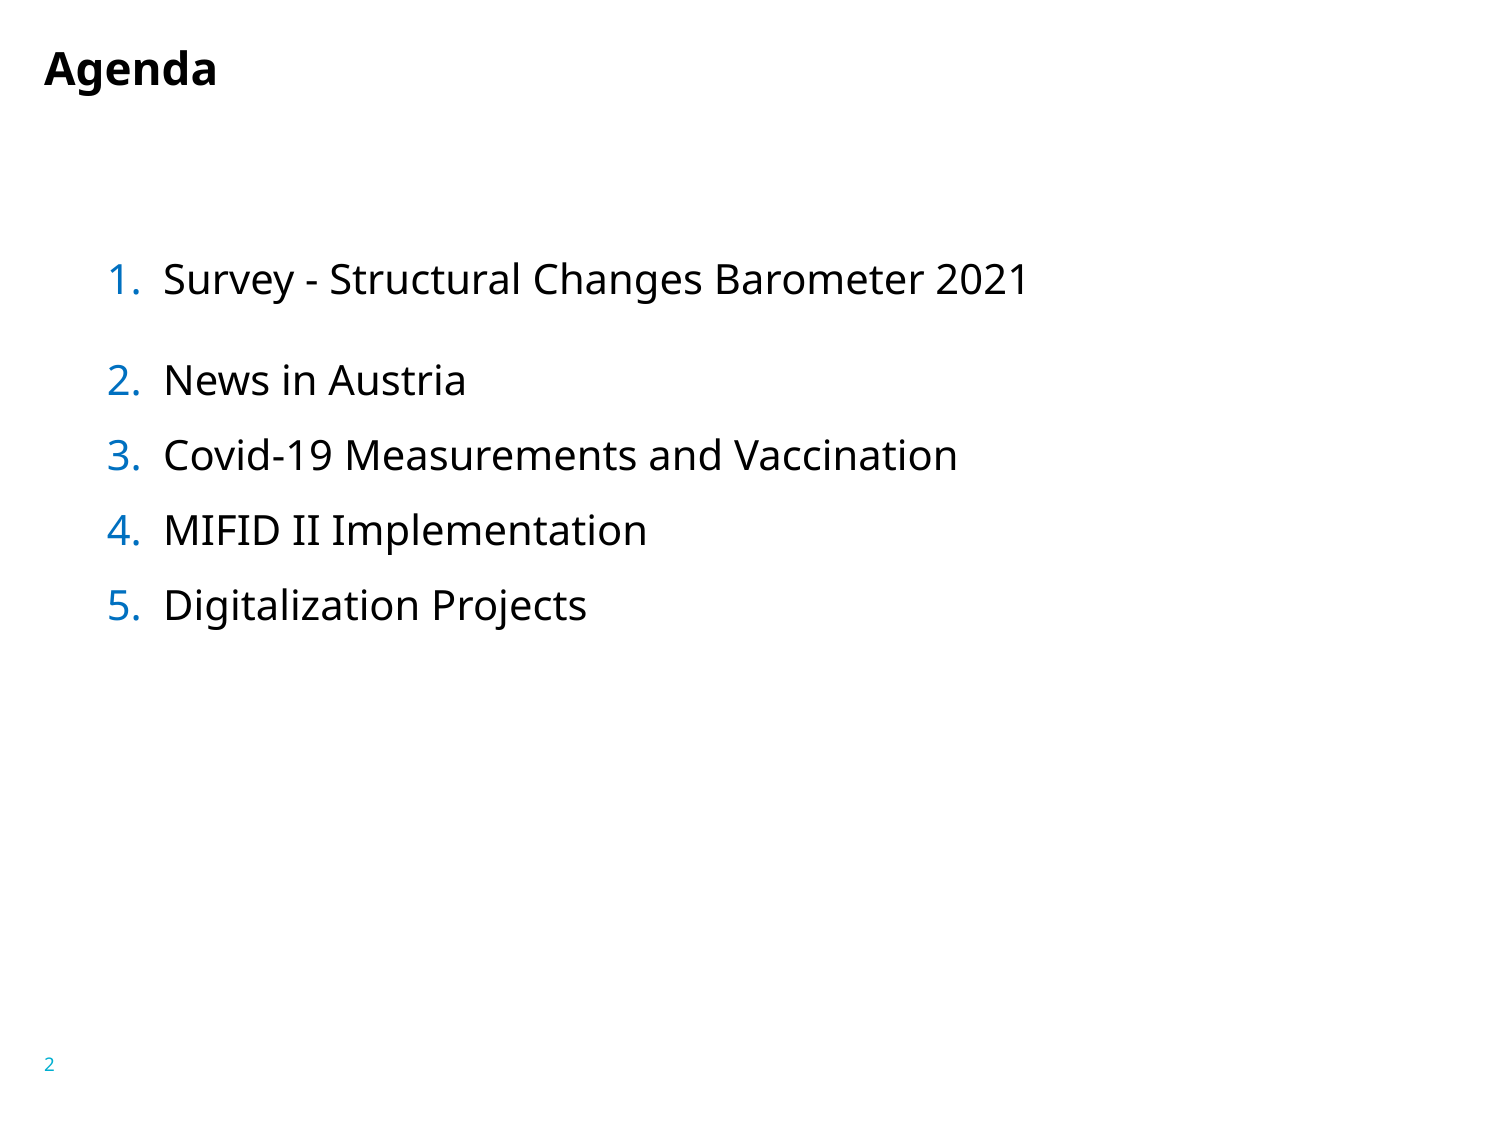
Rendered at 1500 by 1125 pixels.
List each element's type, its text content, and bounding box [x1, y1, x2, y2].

text_box Agenda [44, 0, 1470, 143]
text_box Survey - Structural Changes Barometer 2021 News in Austria Covid-19 Measurements and Vaccination MIFID II Implementation Digitalization Projects [92, 245, 1073, 786]
text_box 2 [44, 1036, 89, 1096]
